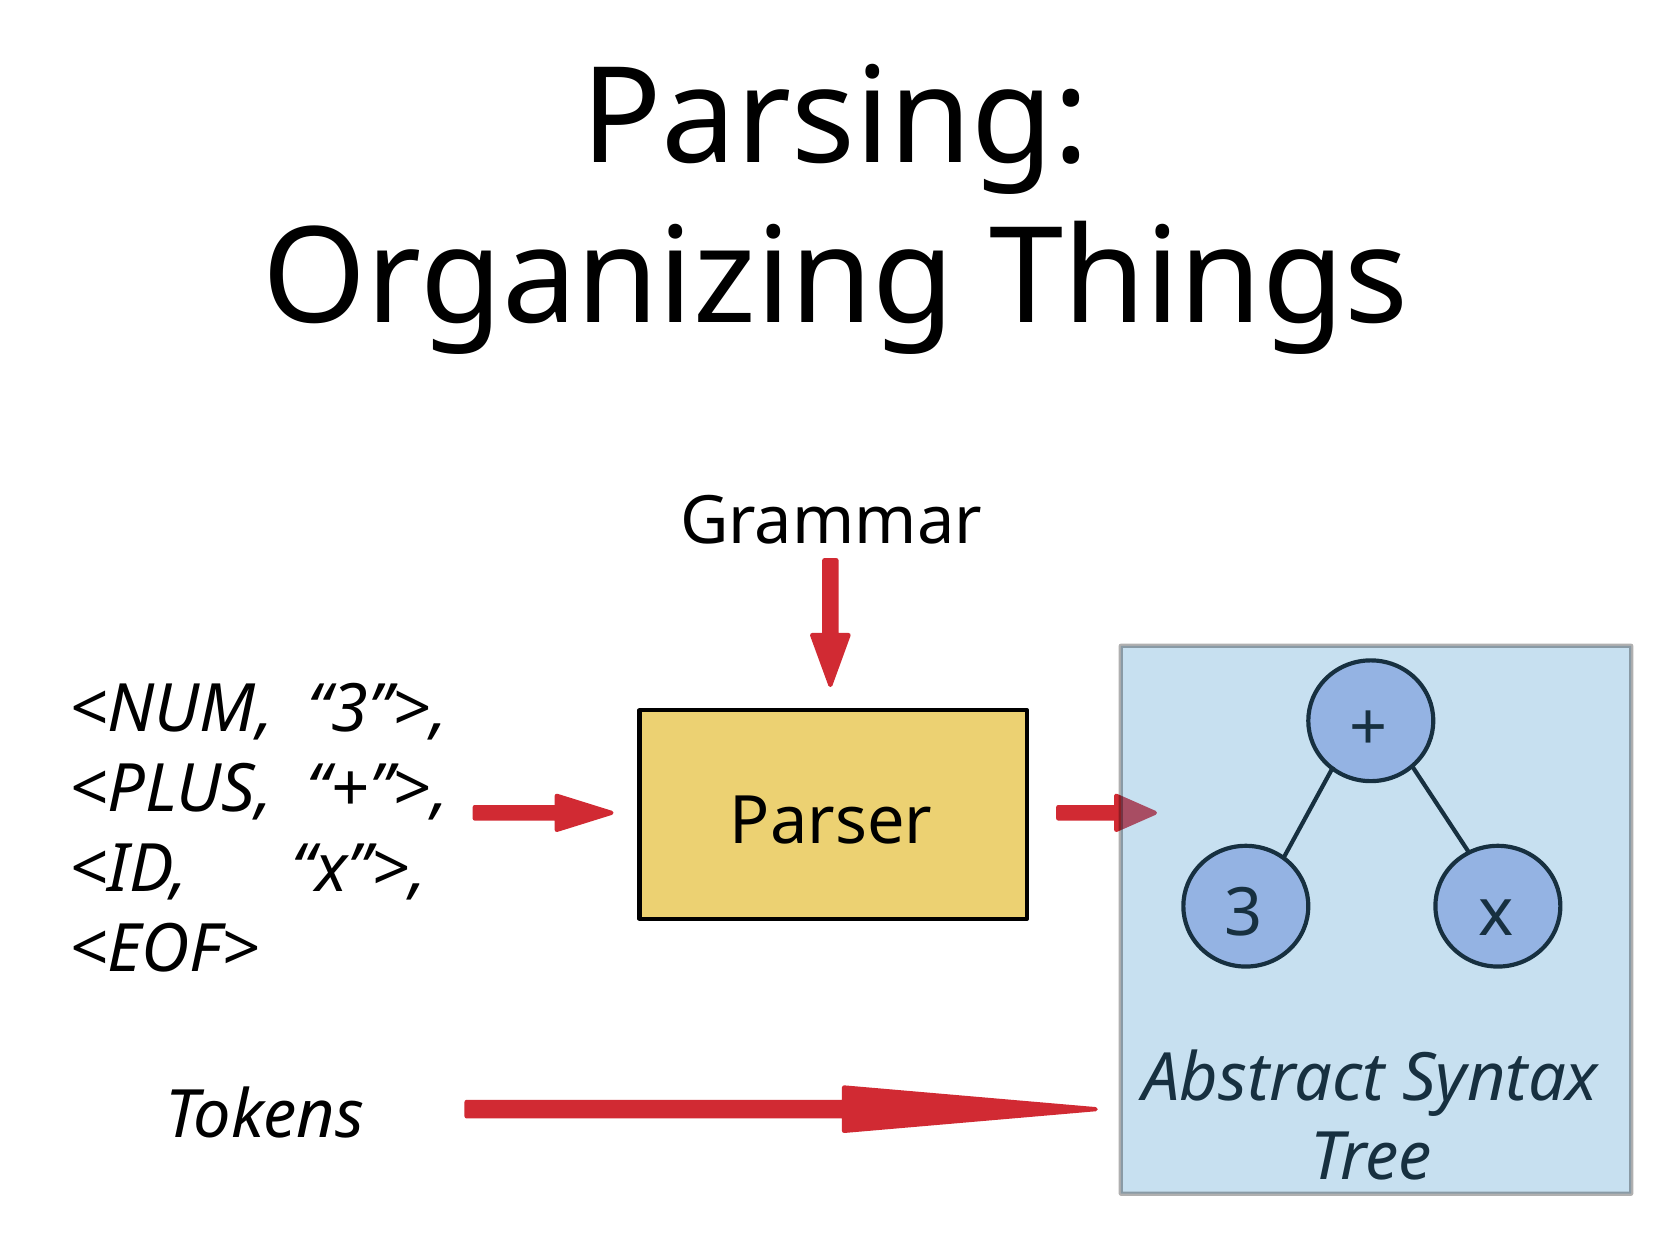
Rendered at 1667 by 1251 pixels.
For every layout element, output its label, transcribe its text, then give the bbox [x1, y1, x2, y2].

title Parsing: Organizing Things [162, 33, 1505, 346]
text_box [466, 660, 1617, 1194]
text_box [47, 664, 461, 1152]
text_box [1120, 645, 1632, 1194]
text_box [699, 476, 963, 686]
